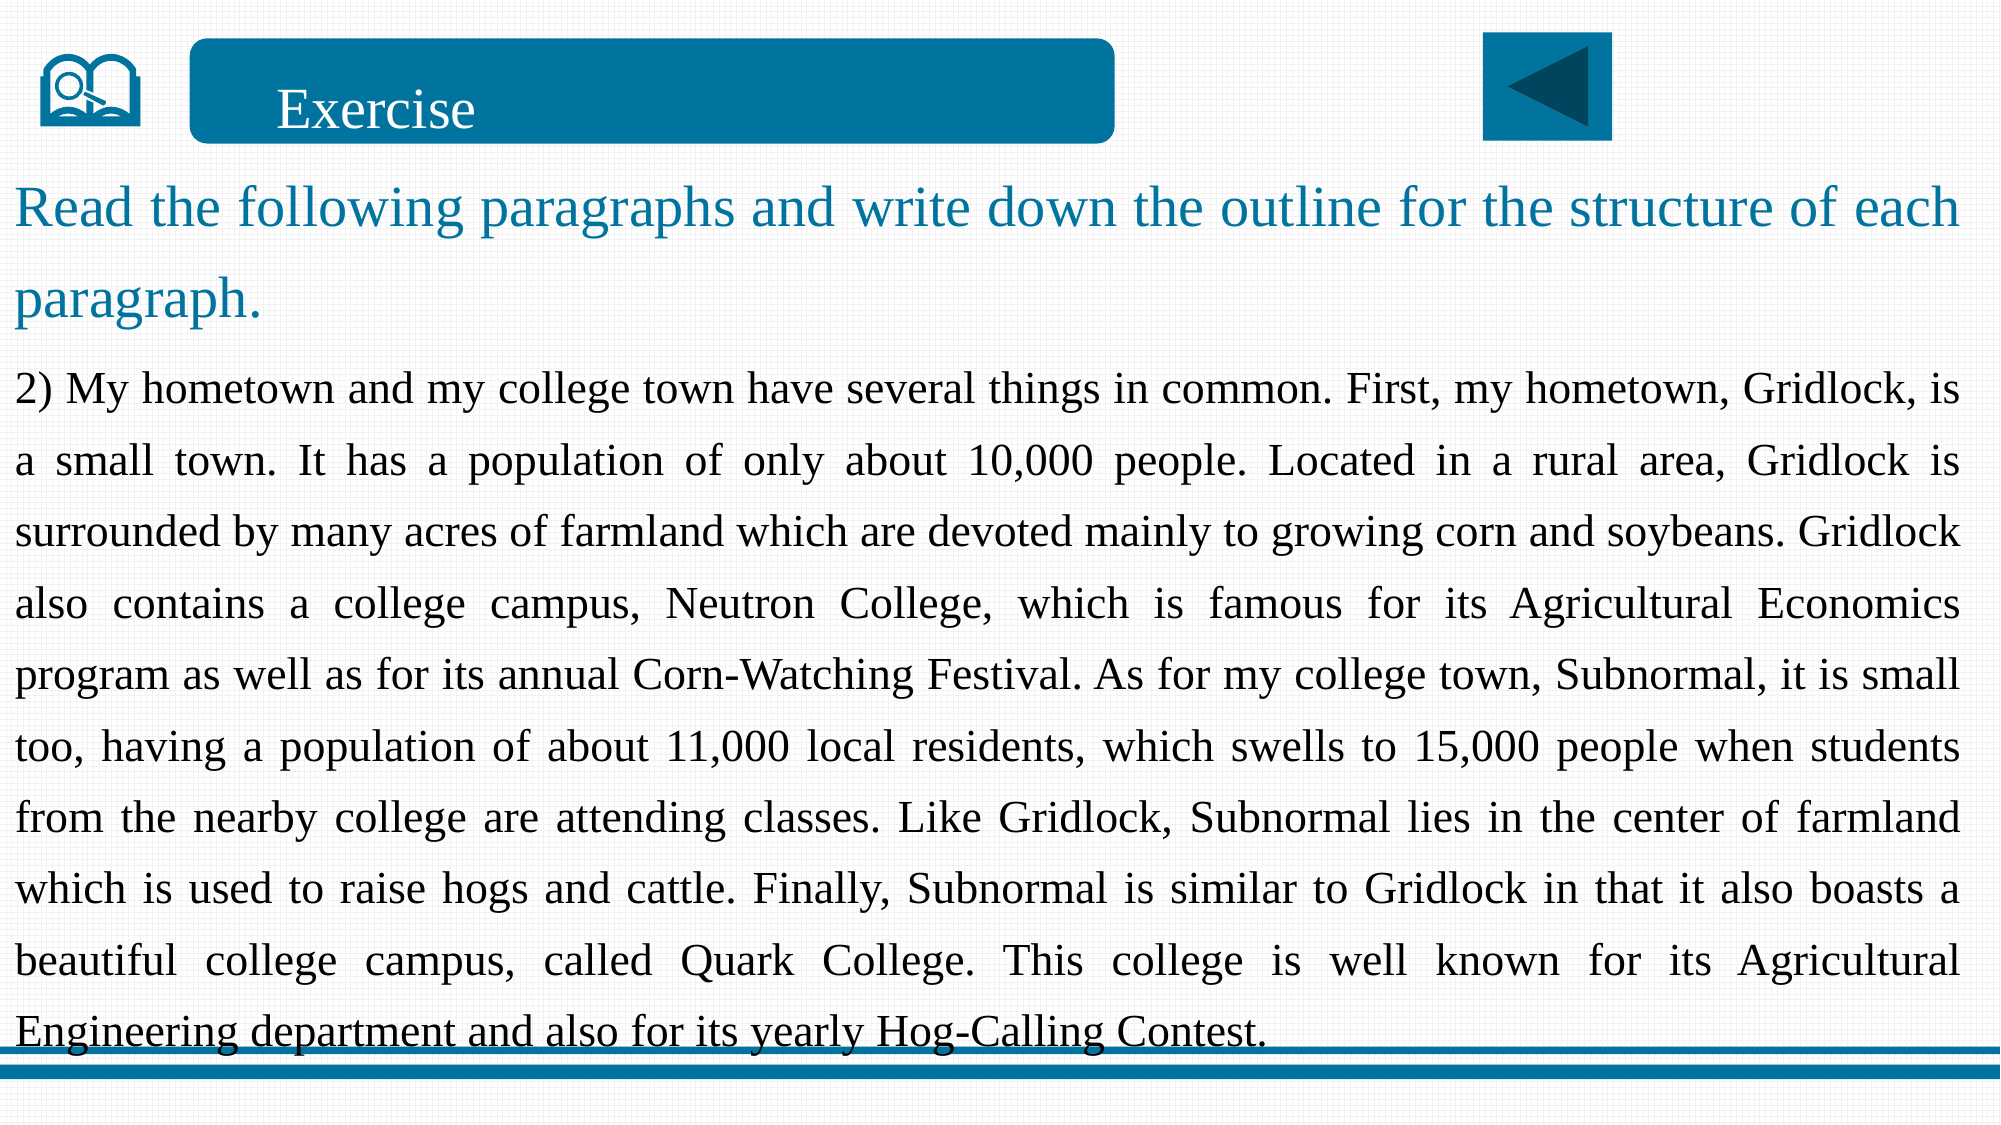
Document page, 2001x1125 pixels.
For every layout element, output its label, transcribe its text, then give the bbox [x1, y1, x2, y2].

text_box [1482, 31, 1613, 142]
text_box Read the following paragraphs and write down the outline for the structure of each paragraph. 2) My hometown and my college town have several things in common. First, my hometown, Gridlock, is a small town. It has a population of only about 10,000 people. Located in a rural area, Gridlock is surrounded by many acres of farmland which are devoted mainly to growing corn and soybeans. Gridlock also contains a college campus, Neutron College, which is famous for its Agricultural Economics program as well as for its annual Corn-Watching Festival. As for my college town, Subnormal, it is small too, having a population of about 11,000 local residents, which swells to 15,000 people when students from the nearby college are attending classes. Like Gridlock, Subnormal lies in the center of farmland which is used to raise hogs and cattle. Finally, Subnormal is similar to Gridlock in that it also boasts a beautiful college campus, called Quark College. This college is well known for its Agricultural Engineering department and also for its yearly Hog-Calling Contest. [0, 139, 1978, 1064]
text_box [189, 38, 1152, 144]
